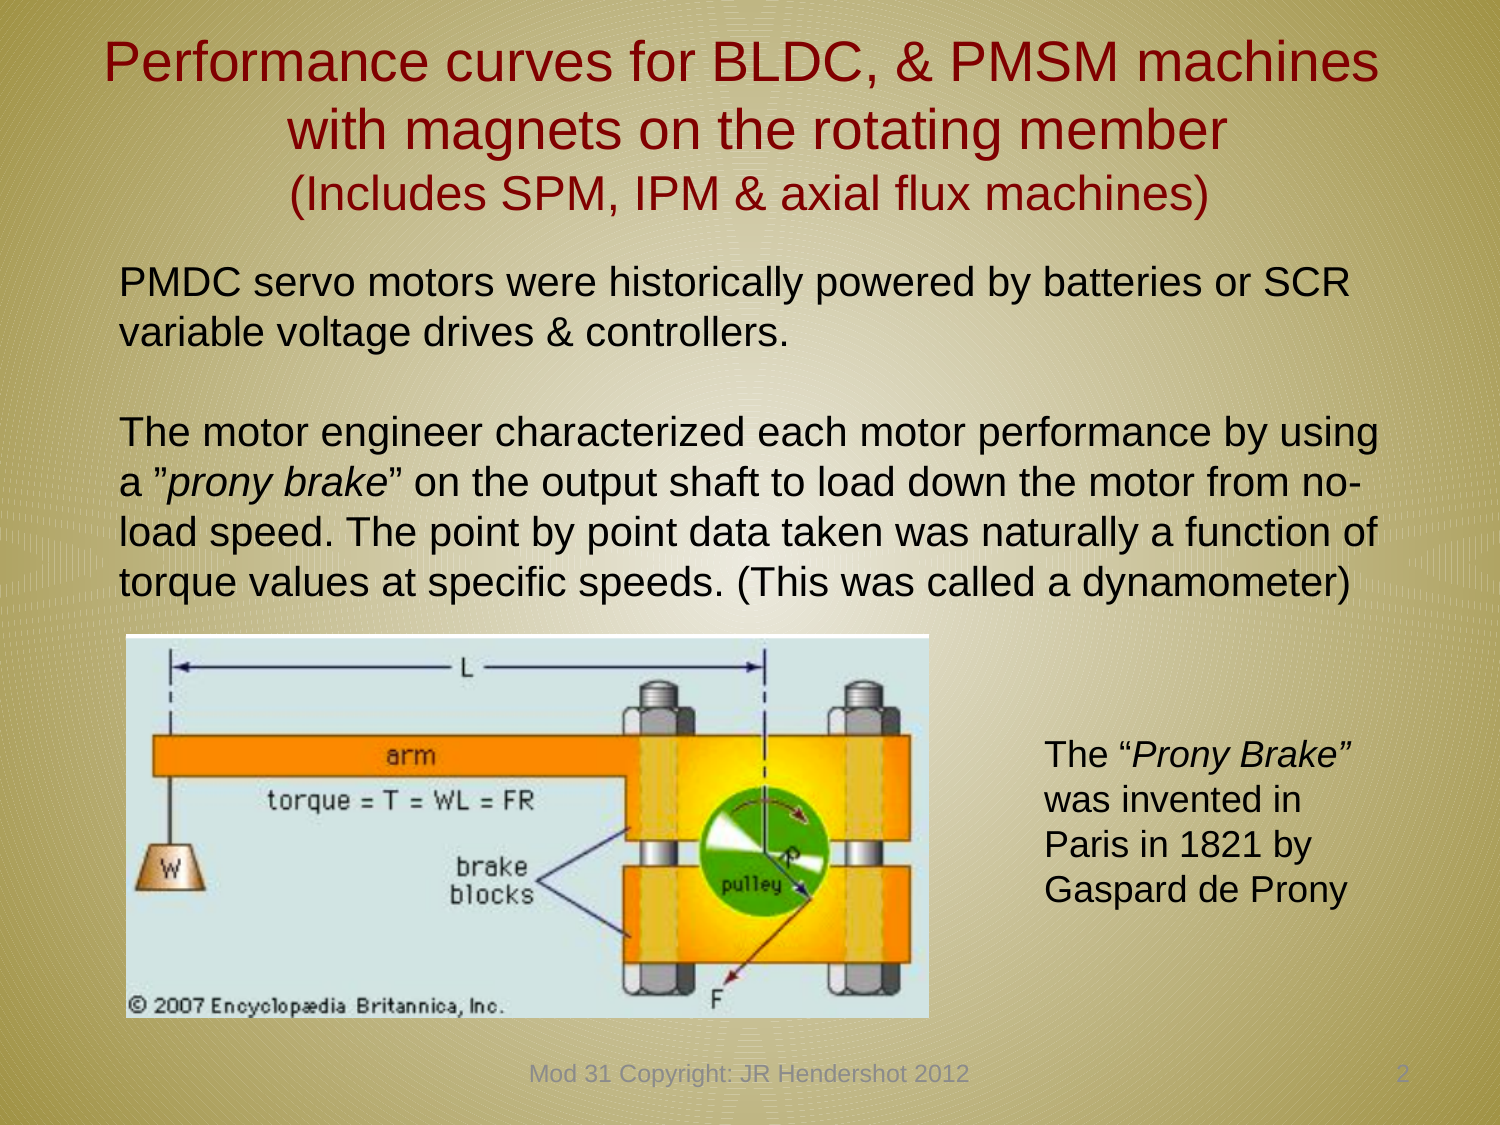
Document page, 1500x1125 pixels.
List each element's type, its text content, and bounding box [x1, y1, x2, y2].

slide_number 311 [1074, 1042, 1425, 1103]
text_box The “Prony Brake” was invented in Paris in 1821 by Gaspard de Prony [1029, 723, 1417, 918]
footer Mod 31 Copyright: JR Hendershot 2012 [512, 1042, 988, 1103]
text_box PMDC servo motors were historically powered by batteries or SCR variable voltage drives & controllers. The motor engineer characterized each motor performance by using a ”prony brake” on the output shaft to load down the motor from no- load speed. The point by point data taken was naturally a function of torque values at specific speeds. (This was called a dynamometer) [104, 247, 1417, 612]
title Performance curves for BLDC, & PMSM machines with magnets on the rotating member (Includes SPM, IPM & axial flux machines) [75, 17, 1425, 250]
picture [125, 634, 929, 1018]
